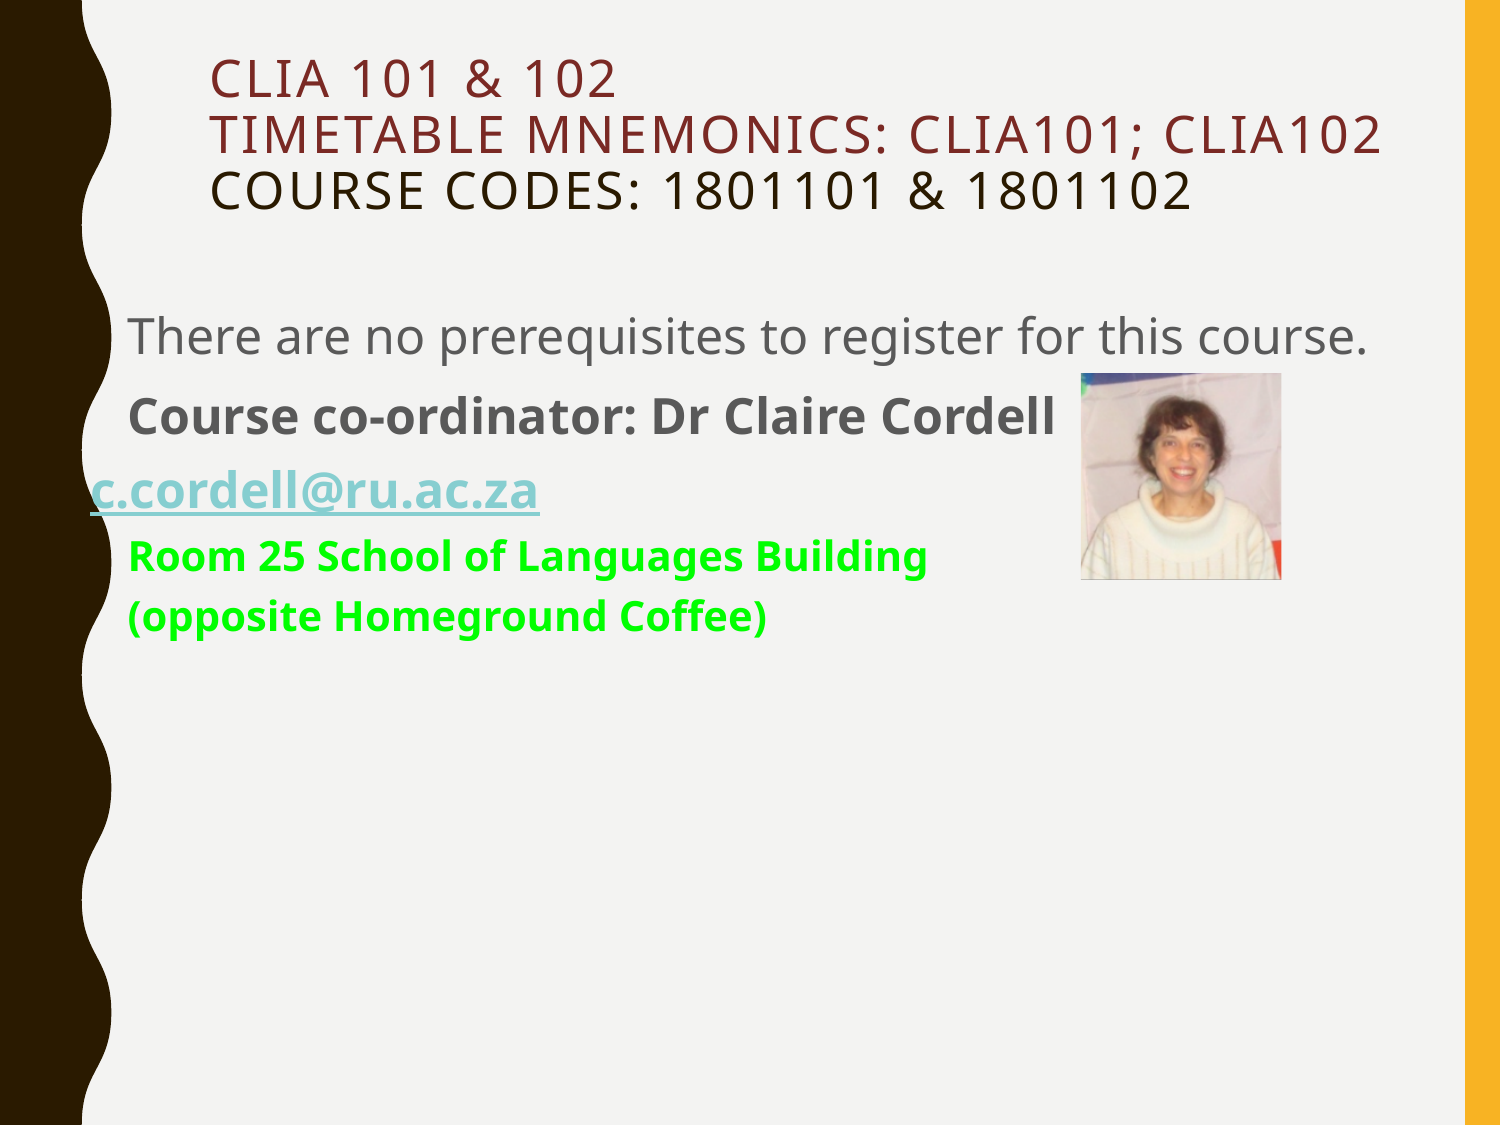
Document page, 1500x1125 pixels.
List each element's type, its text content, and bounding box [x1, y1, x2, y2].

title CLIA 101 & 102 Timetable mnemonicS: CLIA101; CLIA102 Course codeS: 1801101 & 1801102 [194, 45, 1425, 279]
picture [1080, 373, 1282, 582]
list There are no prerequisites to register for this course. Course co-ordinator: Dr Claire Cordell c.cordell@ru.ac.za Room 25 School of Languages Building (opposite Homeground Coffee) [75, 290, 1425, 1047]
